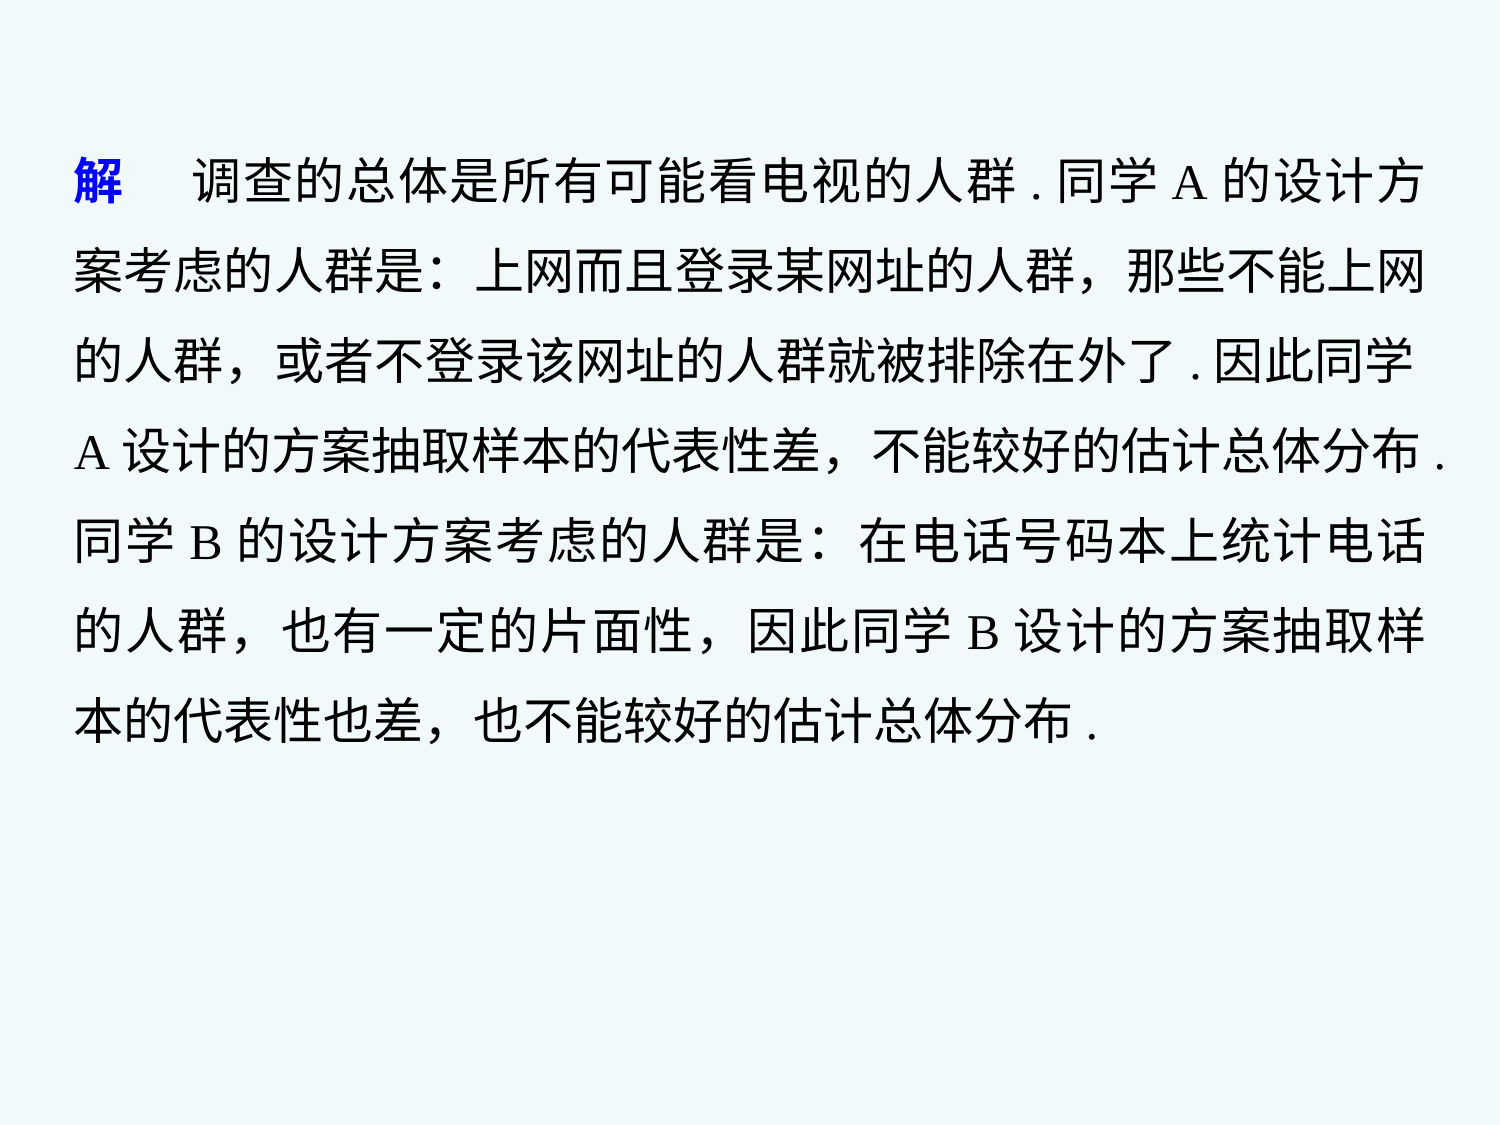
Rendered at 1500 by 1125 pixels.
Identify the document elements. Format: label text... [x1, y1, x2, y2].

text_box 解 调查的总体是所有可能看电视的人群.同学A的设计方案考虑的人群是：上网而且登录某网址的人群，那些不能上网的人群，或者不登录该网址的人群就被排除在外了.因此同学A设计的方案抽取样本的代表性差，不能较好的估计总体分布. 同学B的设计方案考虑的人群是：在电话号码本上统计电话的人群，也有一定的片面性，因此同学B设计的方案抽取样本的代表性也差，也不能较好的估计总体分布. [58, 112, 1442, 757]
